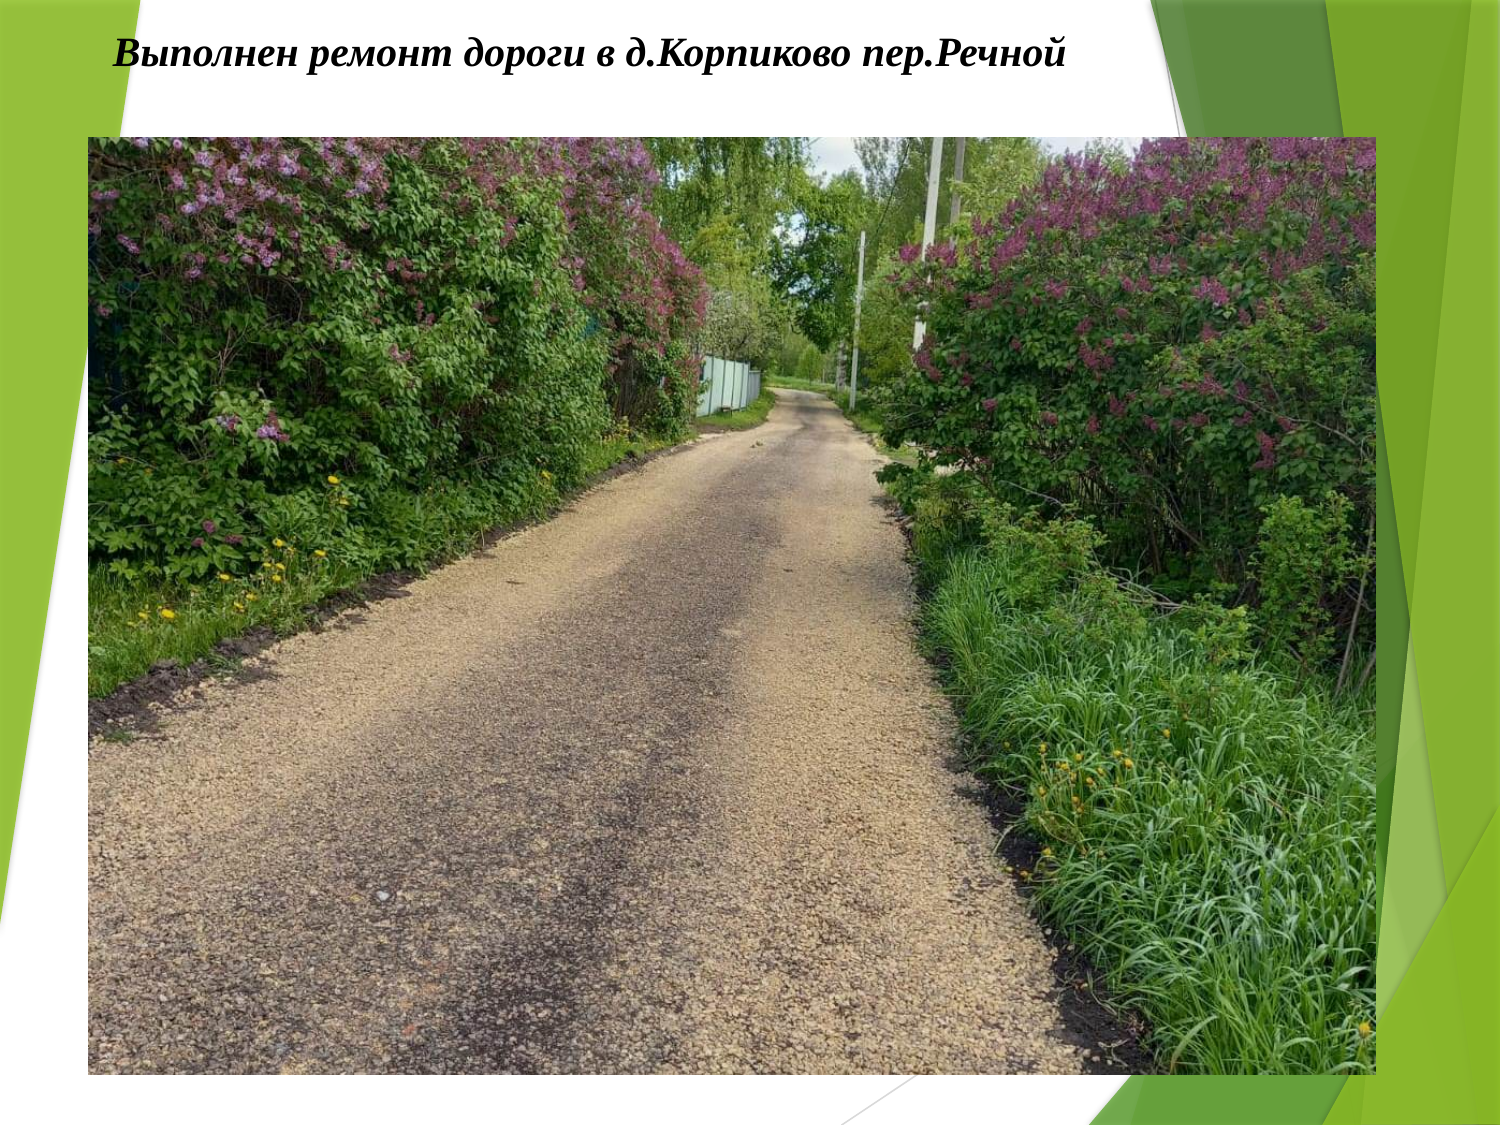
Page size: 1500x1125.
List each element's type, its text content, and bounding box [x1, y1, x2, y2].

picture [87, 136, 1377, 1076]
text_box Выполнен ремонт дороги в д.Корпиково пер.Речной [98, 17, 1093, 83]
